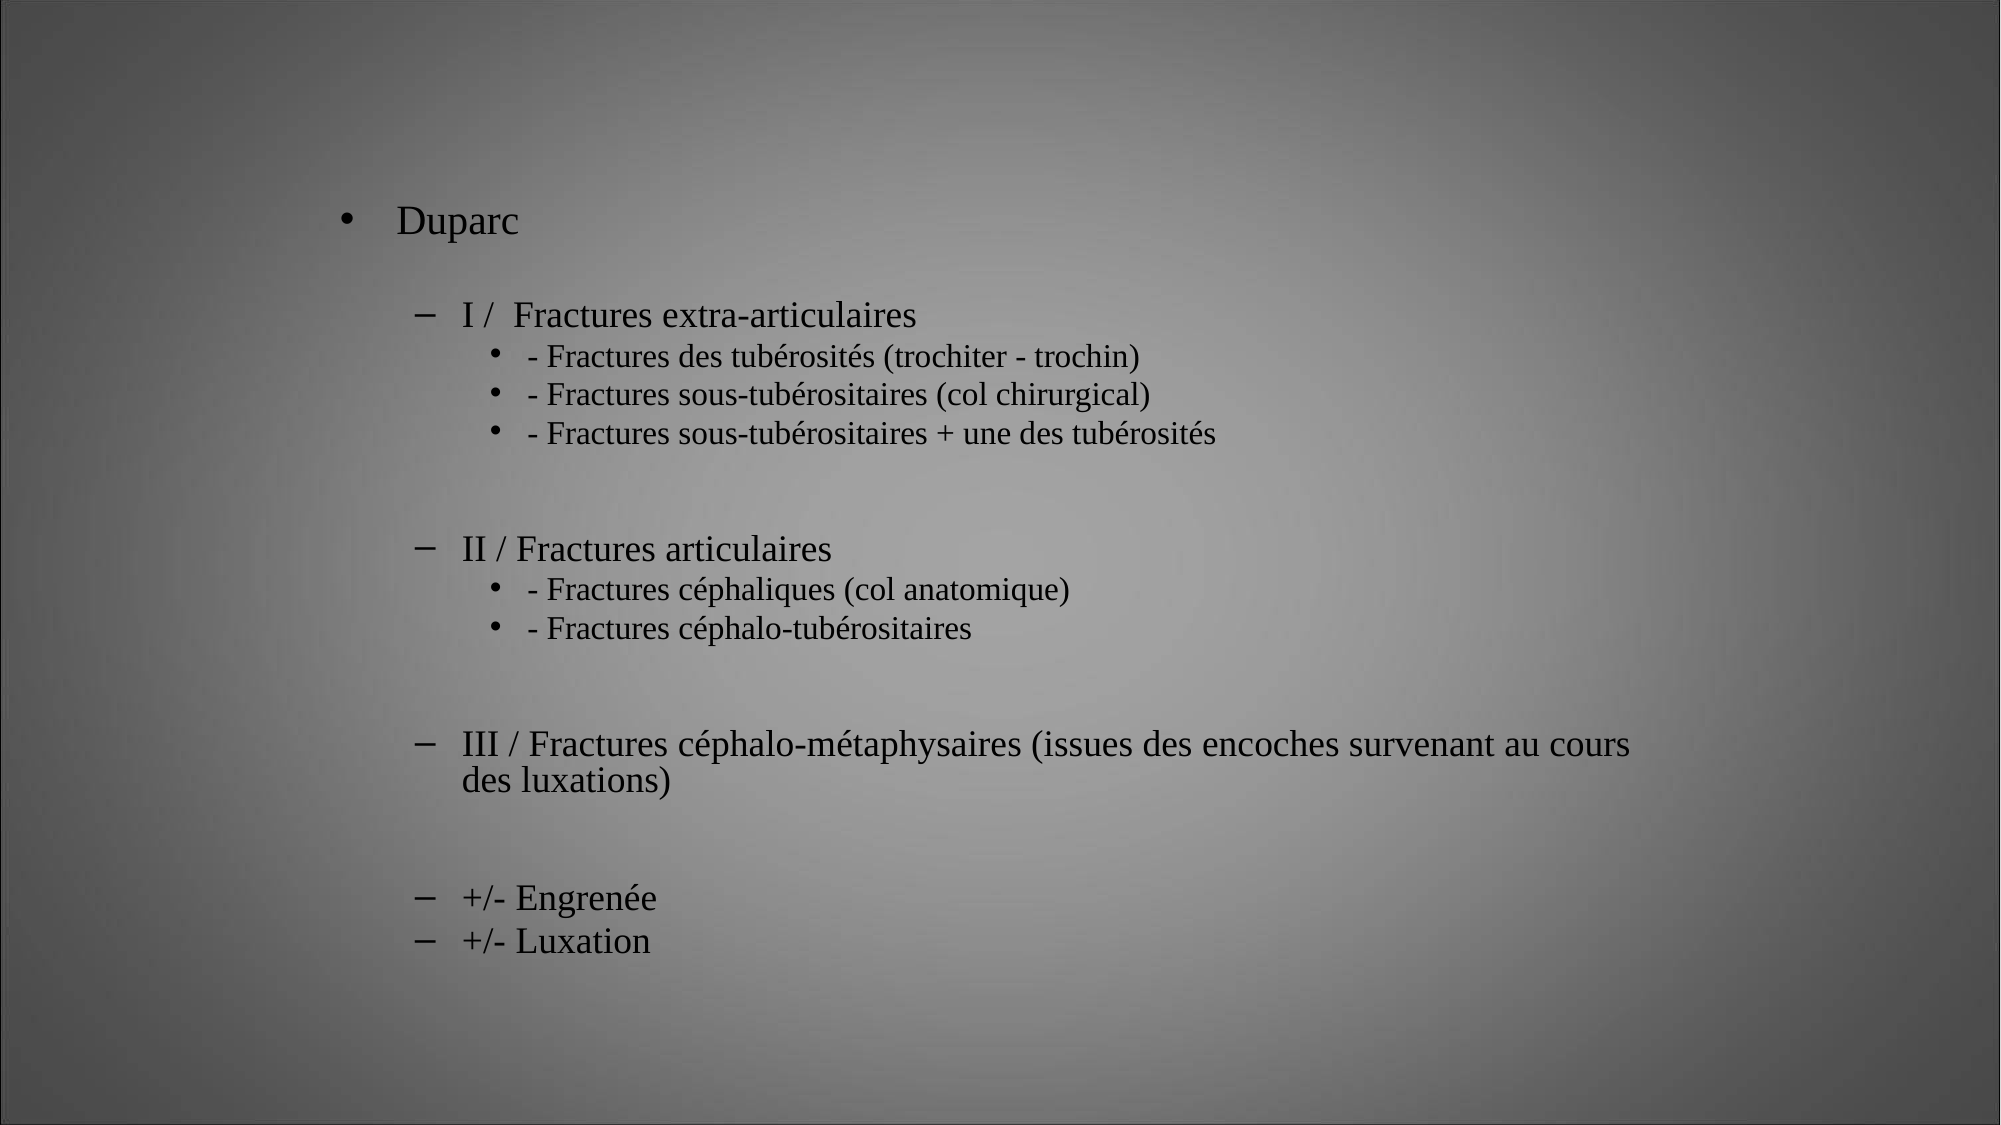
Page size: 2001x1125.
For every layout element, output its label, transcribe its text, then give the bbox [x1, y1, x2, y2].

picture [0, 0, 2001, 1125]
list Duparc I / Fractures extra-articulaires - Fractures des tubérosités (trochiter - trochin) - Fractures sous-tubérositaires (col chirurgical) - Fractures sous-tubérositaires + une des tubérosités II / Fractures articulaires - Fractures céphaliques (col anatomique) - Fractures céphalo-tubérositaires III / Fractures céphalo-métaphysaires (issues des encoches survenant au cours des luxations) +/- Engrenée +/- Luxation [324, 136, 1676, 1006]
